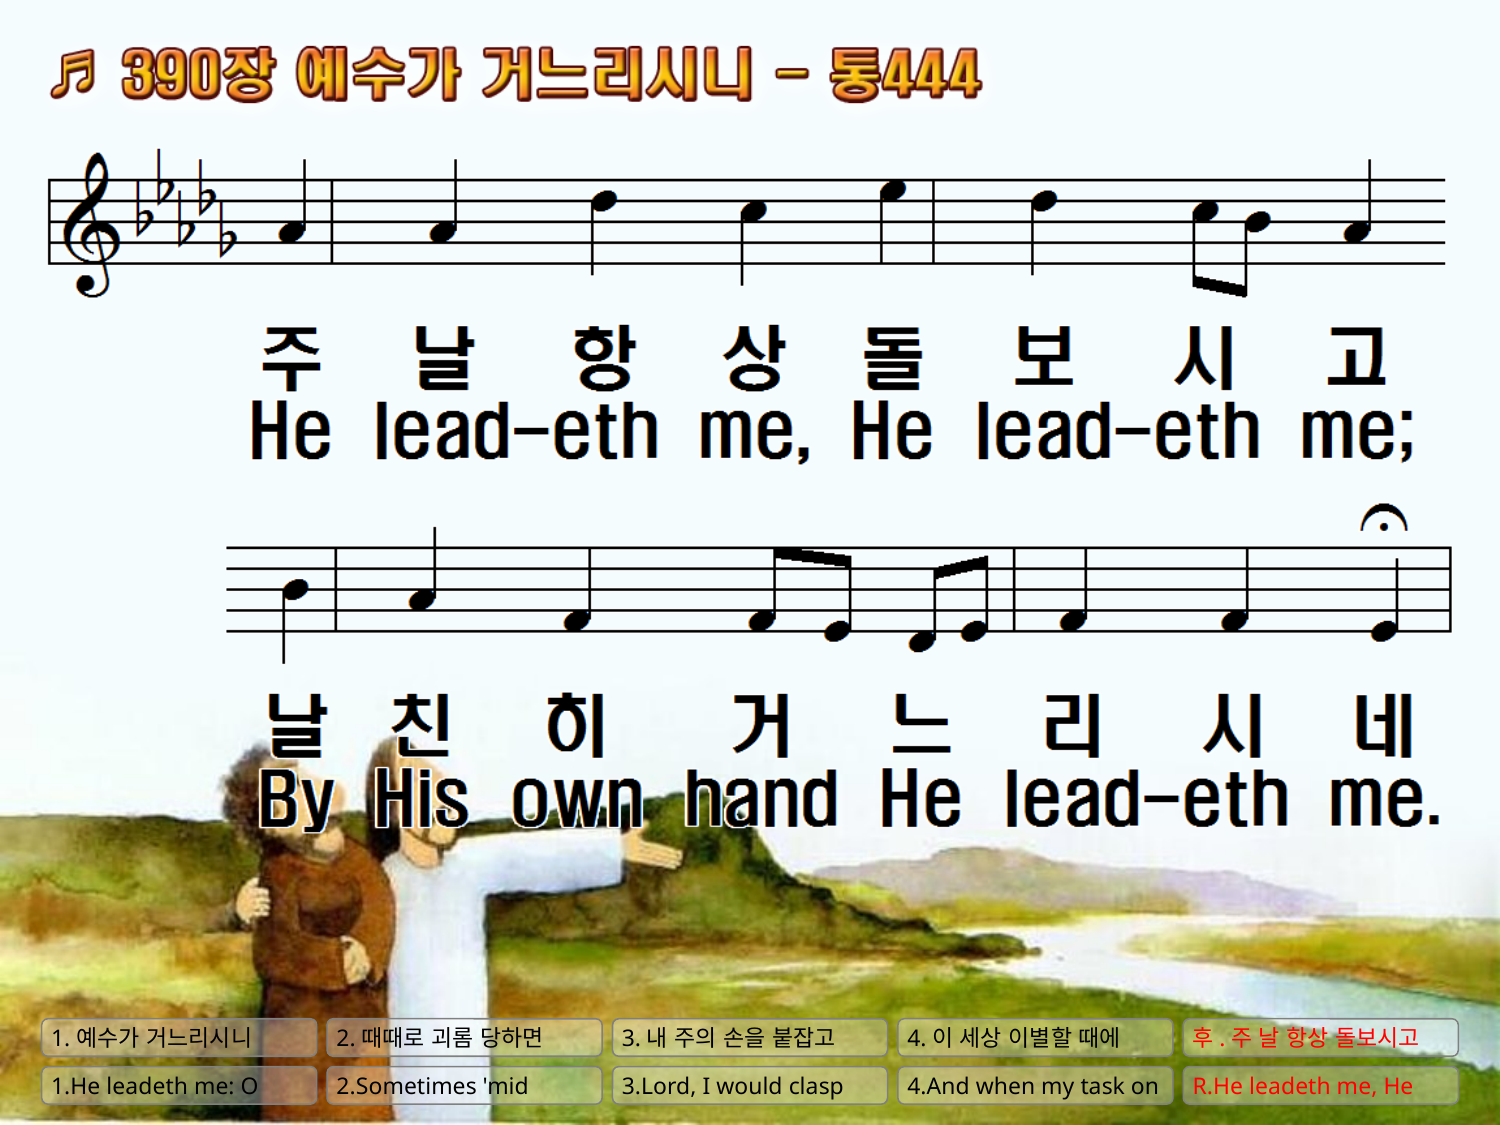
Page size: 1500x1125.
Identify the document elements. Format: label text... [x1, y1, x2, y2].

text_box 4.이 세상 이별할 때에 [897, 1018, 1173, 1057]
text_box 4.And when my task on [897, 1066, 1173, 1105]
picture [0, 0, 1500, 1125]
text_box 2.Sometimes 'mid [327, 1066, 603, 1105]
text_box 1.He leadeth me: O [41, 1066, 317, 1105]
text_box 3.내 주의 손을 붙잡고 [612, 1018, 888, 1057]
text_box R.He leadeth me, He [1183, 1066, 1459, 1105]
text_box 1.예수가 거느리시니 [41, 1018, 317, 1057]
text_box 후.주 날 항상 돌보시고 [1183, 1018, 1459, 1057]
text_box 3.Lord, I would clasp [612, 1066, 888, 1105]
text_box 2.때때로 괴롬 당하면 [327, 1018, 603, 1057]
